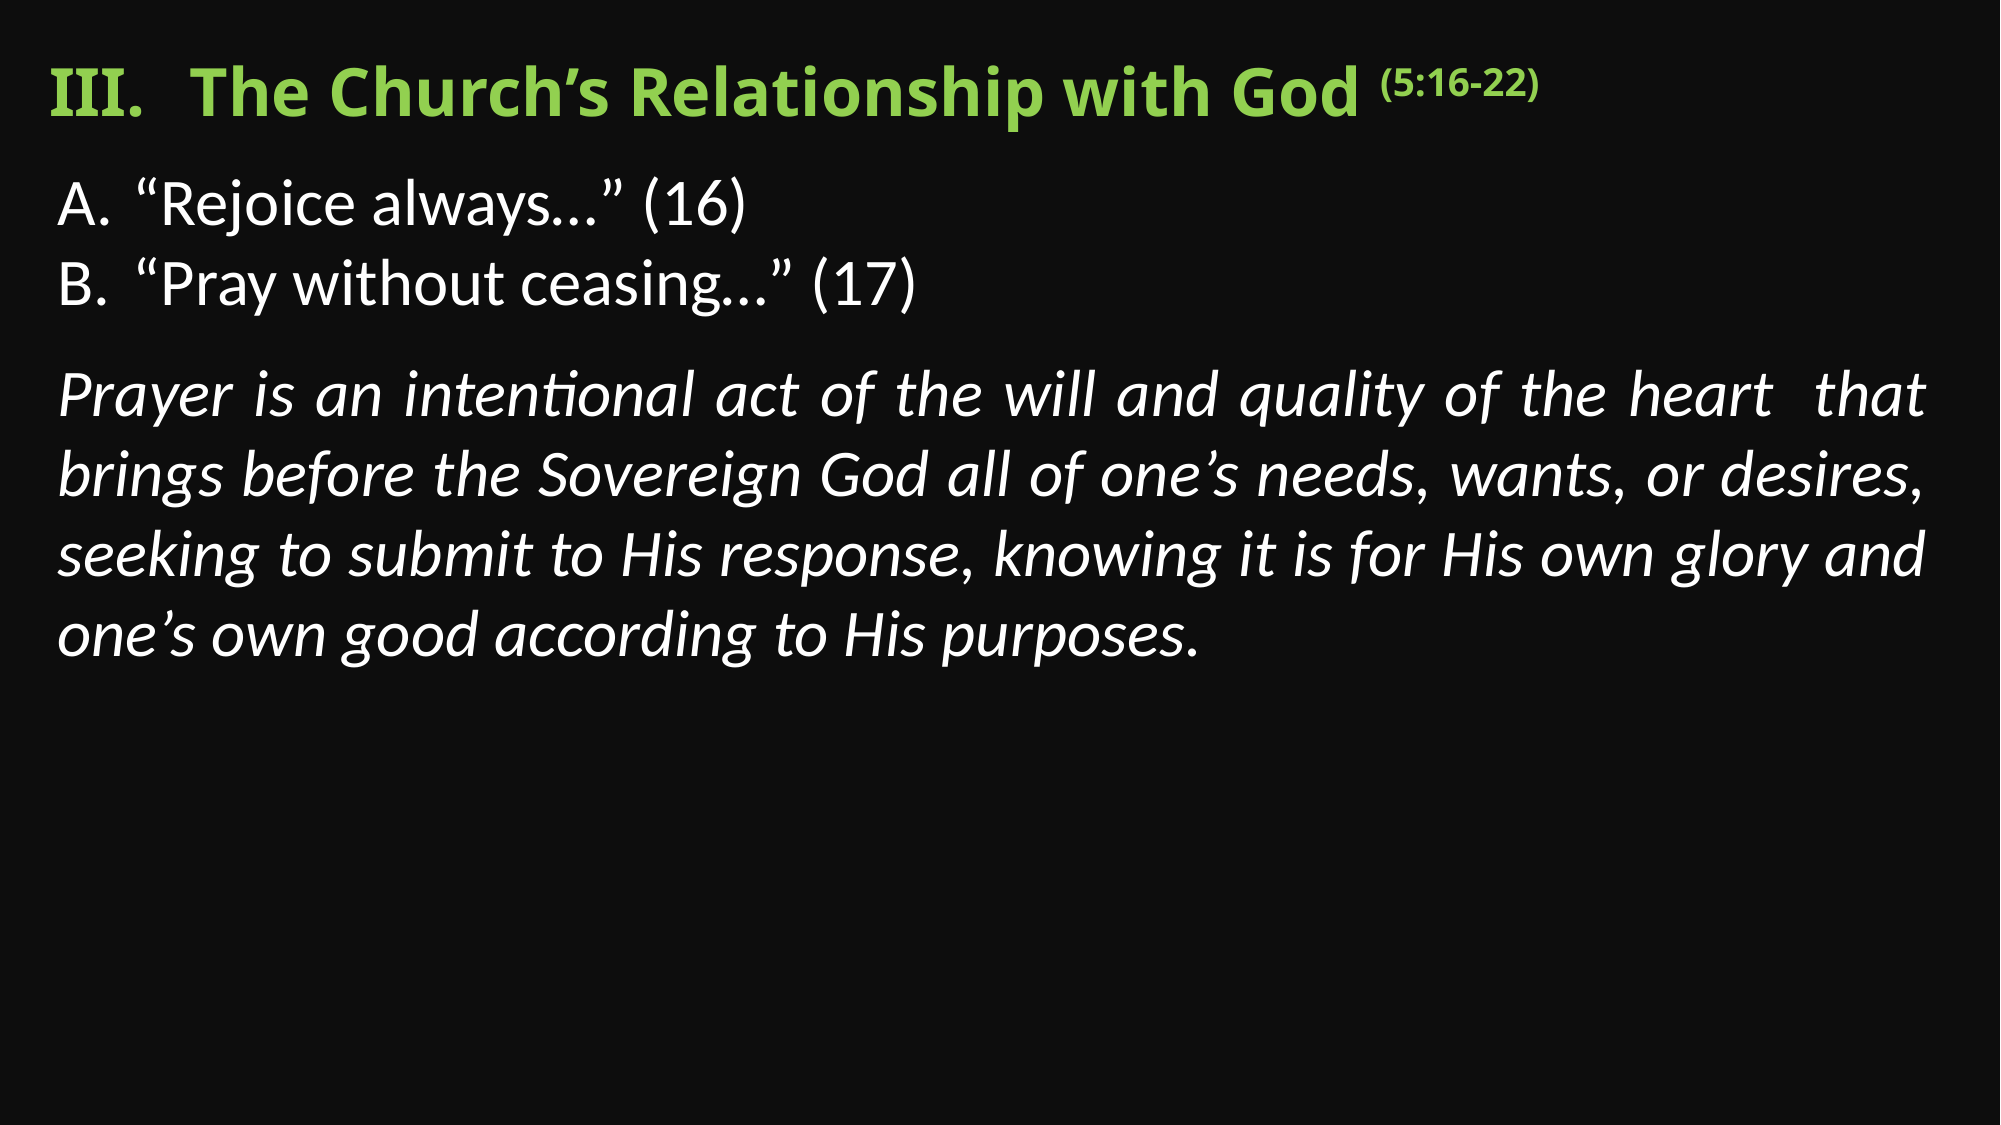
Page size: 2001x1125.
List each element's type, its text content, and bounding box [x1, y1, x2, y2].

subtitle The Church’s Relationship with God (5:16-22) [34, 42, 1951, 184]
text_box Prayer is an intentional act of the will and quality of the heart that brings before the Sovereign God all of one’s needs, wants, or desires, seeking to submit to His response, knowing it is for His own glory and one’s own good according to His purposes. [42, 342, 1945, 678]
text_box “Rejoice always…” (16) “Pray without ceasing…” (17) [42, 151, 1945, 327]
